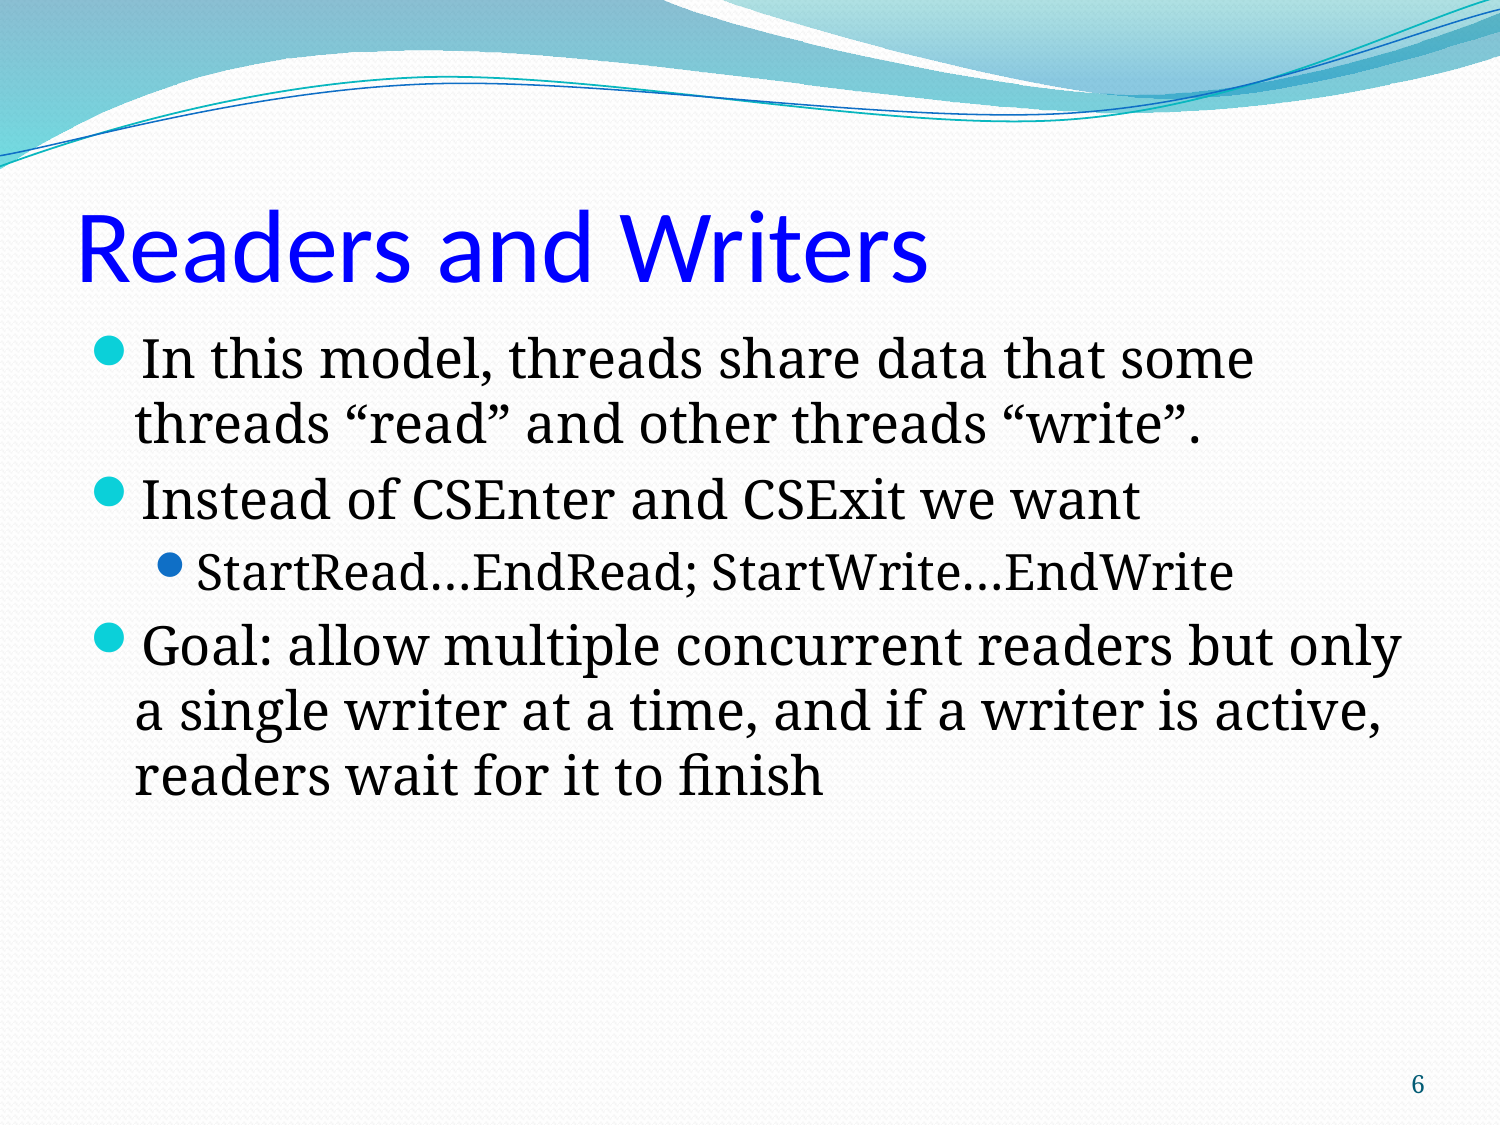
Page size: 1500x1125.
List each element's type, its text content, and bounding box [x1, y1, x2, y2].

slide_number 6 [1299, 1042, 1425, 1103]
list In this model, threads share data that some threads “read” and other threads “write”. Instead of CSEnter and CSExit we want StartRead…EndRead; StartWrite…EndWrite Goal: allow multiple concurrent readers but only a single writer at a time, and if a writer is active, readers wait for it to finish [75, 317, 1425, 1038]
title Readers and Writers [75, 115, 1425, 303]
